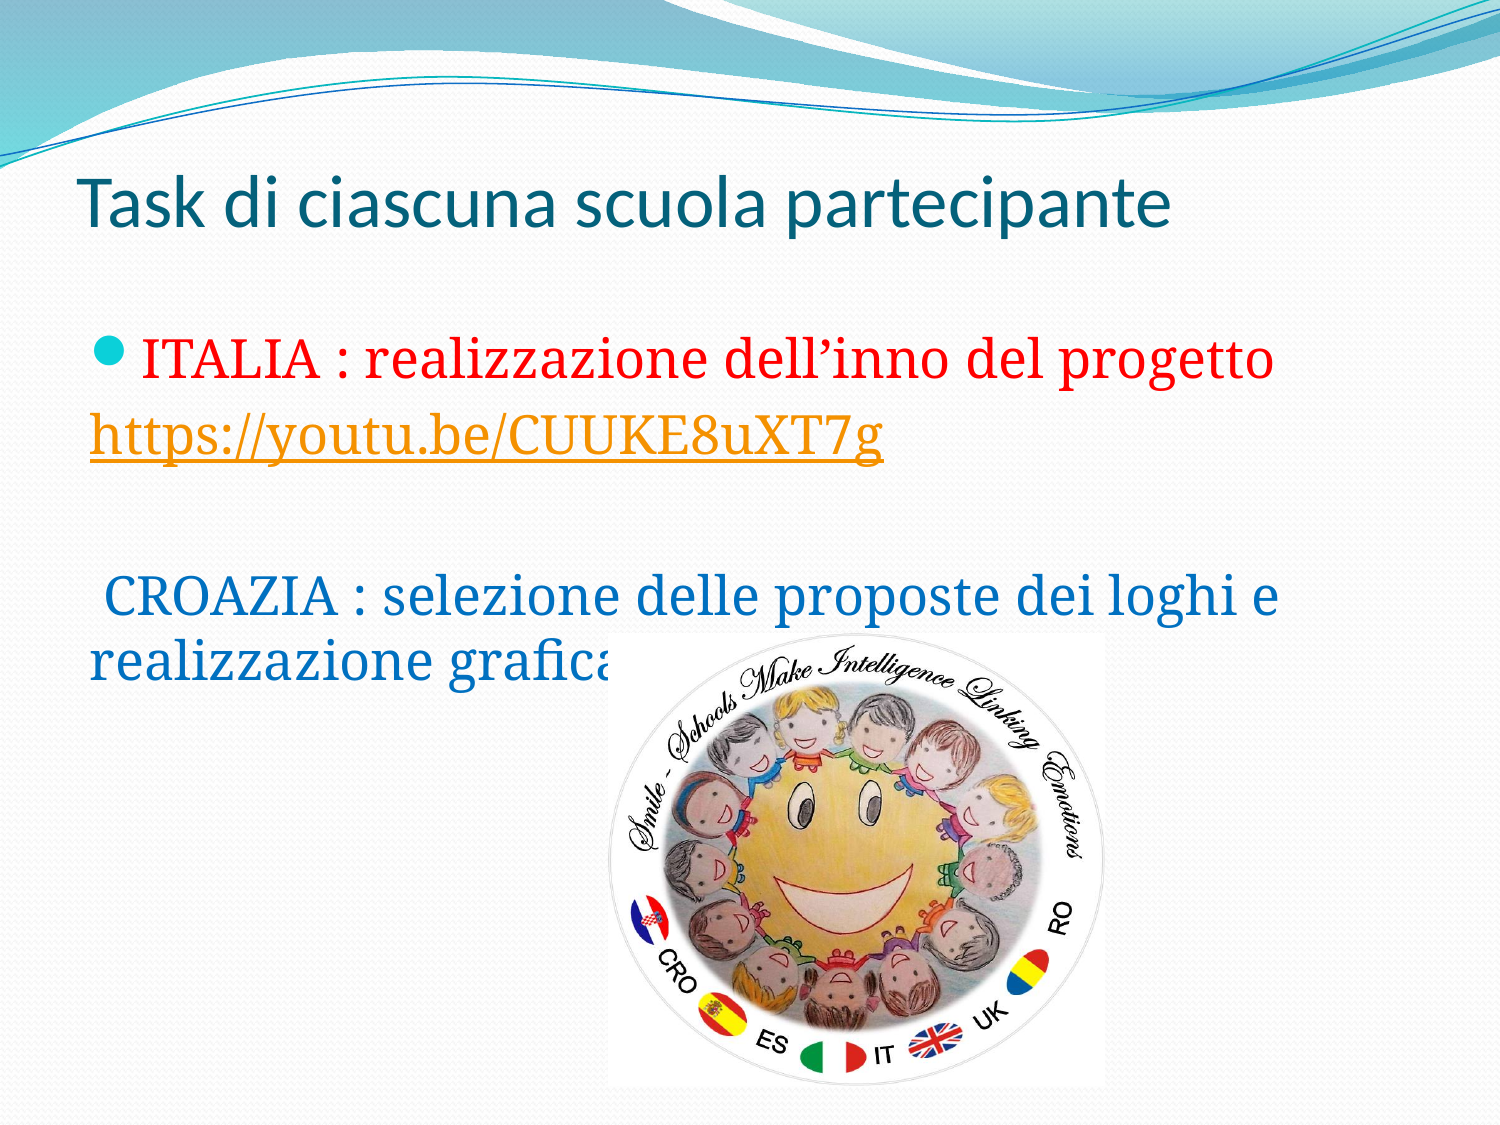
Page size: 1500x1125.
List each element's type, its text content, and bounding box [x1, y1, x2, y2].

list ITALIA : realizzazione dell’inno del progetto https://youtu.be/CUUKE8uXT7g CROAZIA : selezione delle proposte dei loghi e realizzazione grafica [75, 317, 1425, 1038]
picture [608, 633, 1106, 1086]
title Task di ciascuna scuola partecipante [76, 54, 1427, 243]
